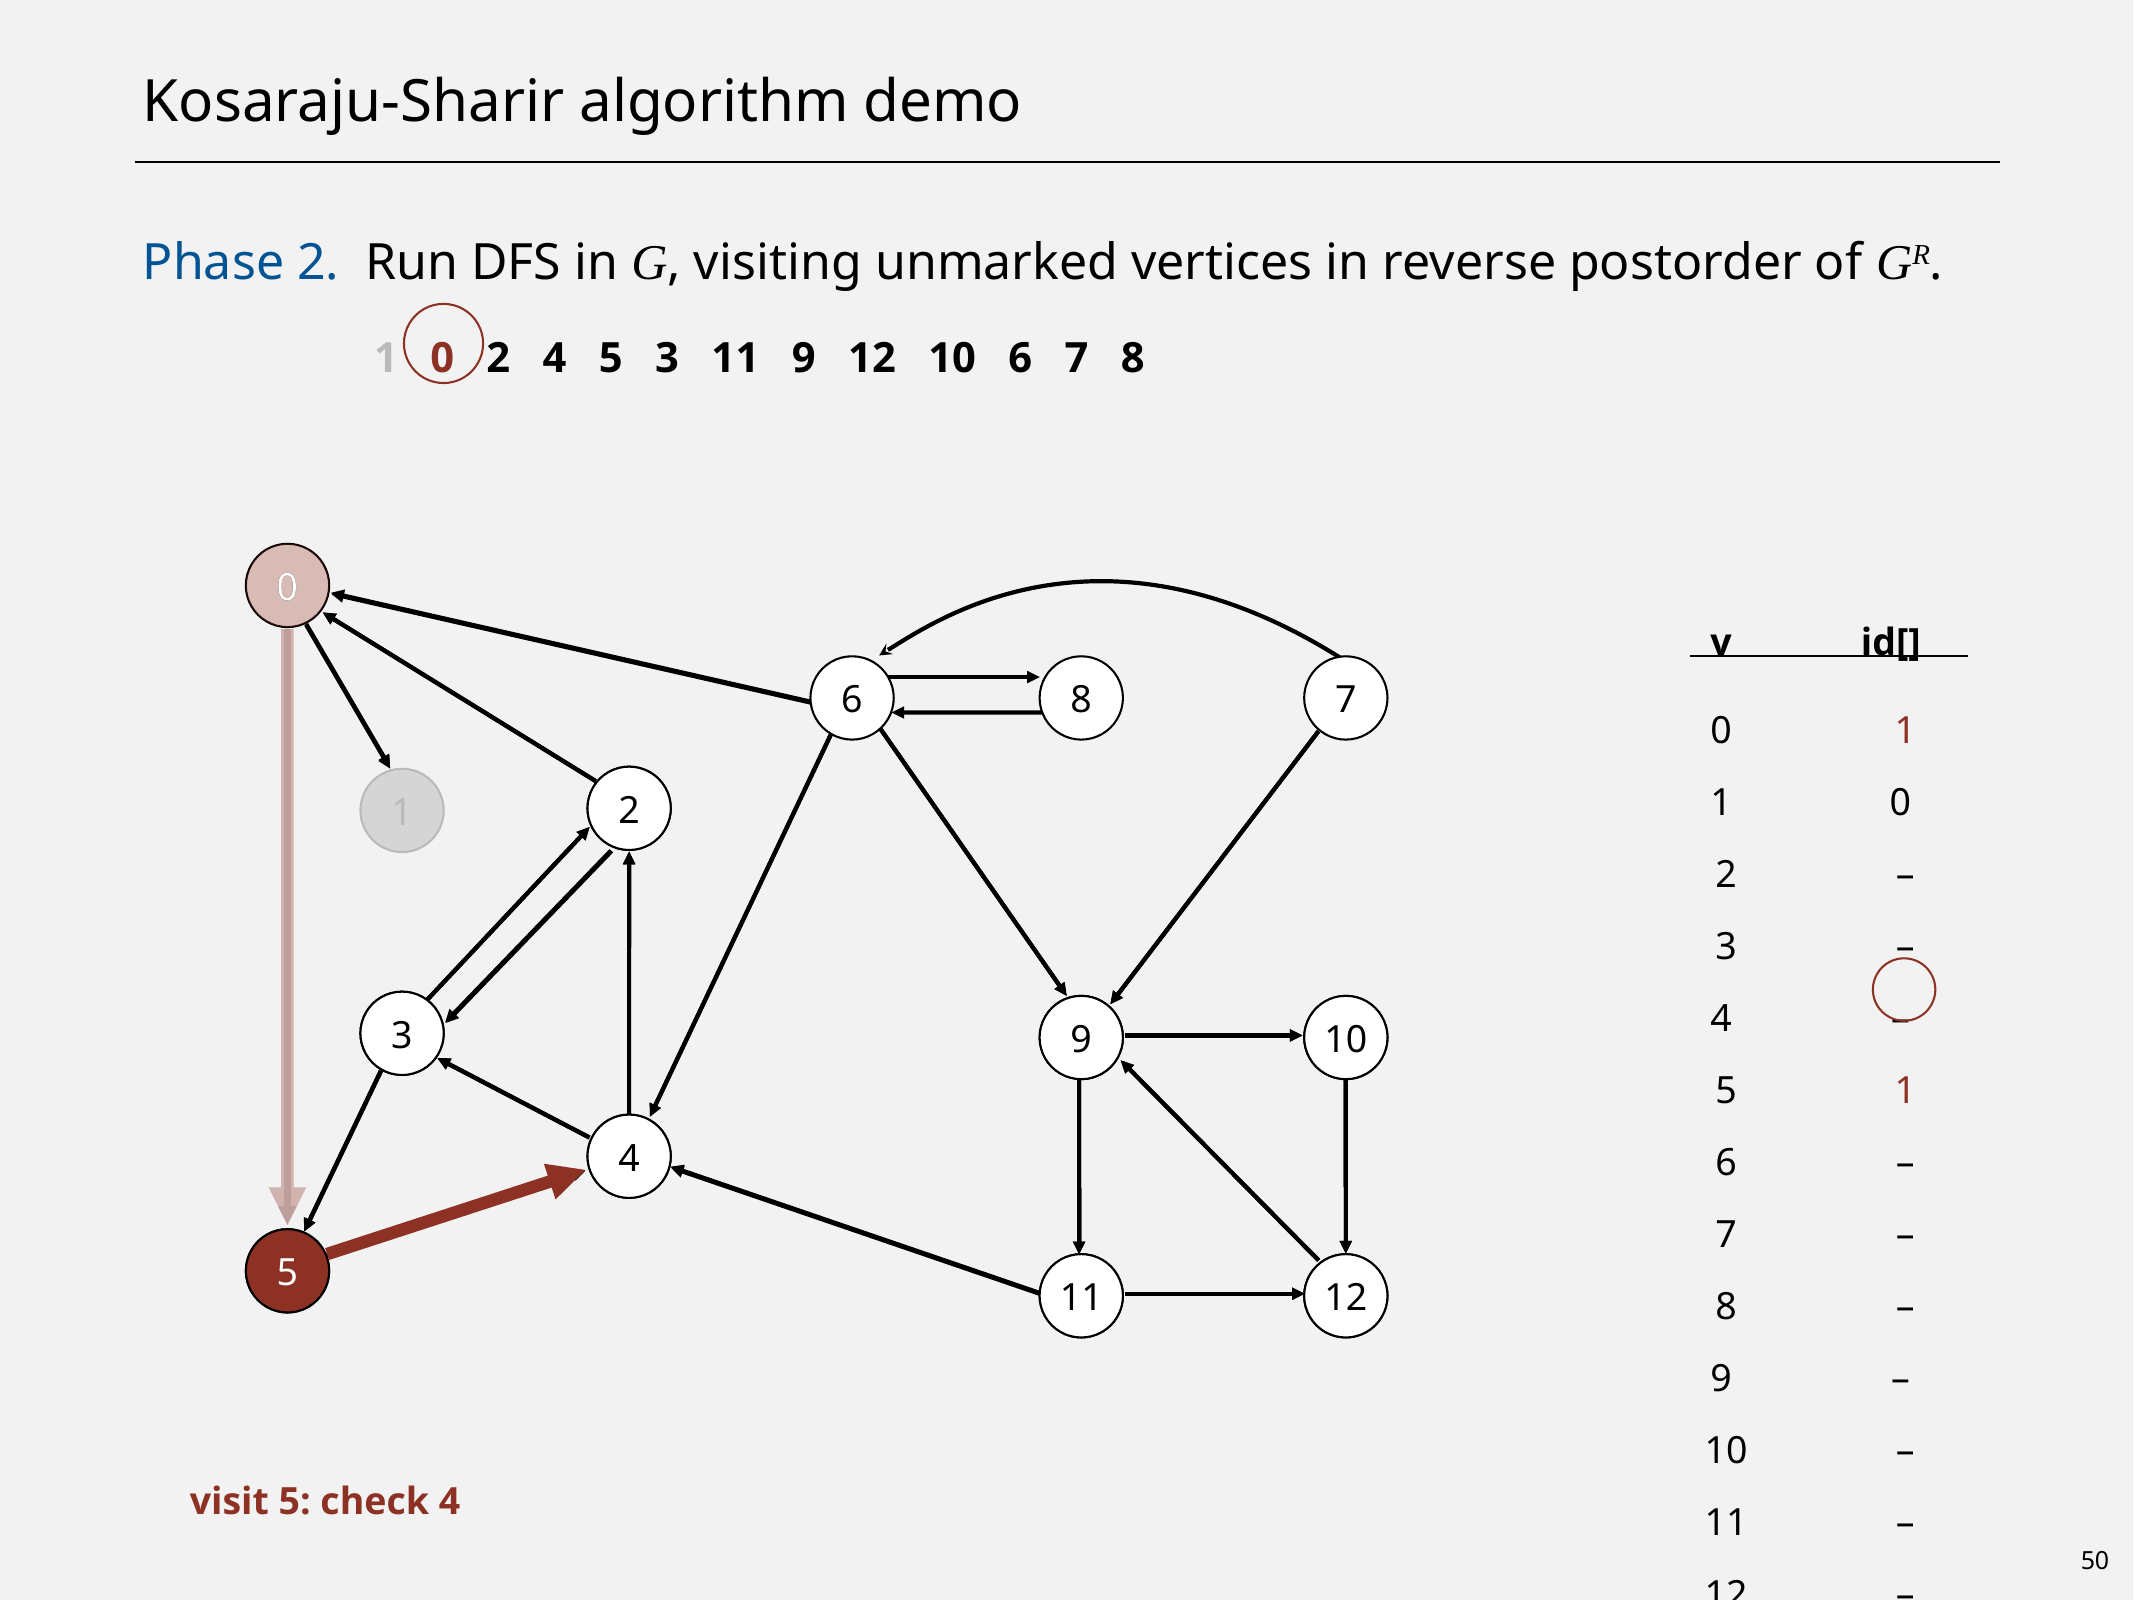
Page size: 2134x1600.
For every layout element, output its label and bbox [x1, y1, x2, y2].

text_box [1664, 587, 1969, 1600]
list [132, 207, 2055, 1543]
text_box [1872, 958, 1936, 1021]
text_box [171, 1445, 479, 1530]
text_box [245, 543, 1388, 1338]
title [132, 0, 2001, 134]
slide_number [2069, 1538, 2121, 1586]
text_box [1843, 1543, 1967, 1600]
text_box [356, 297, 1371, 390]
